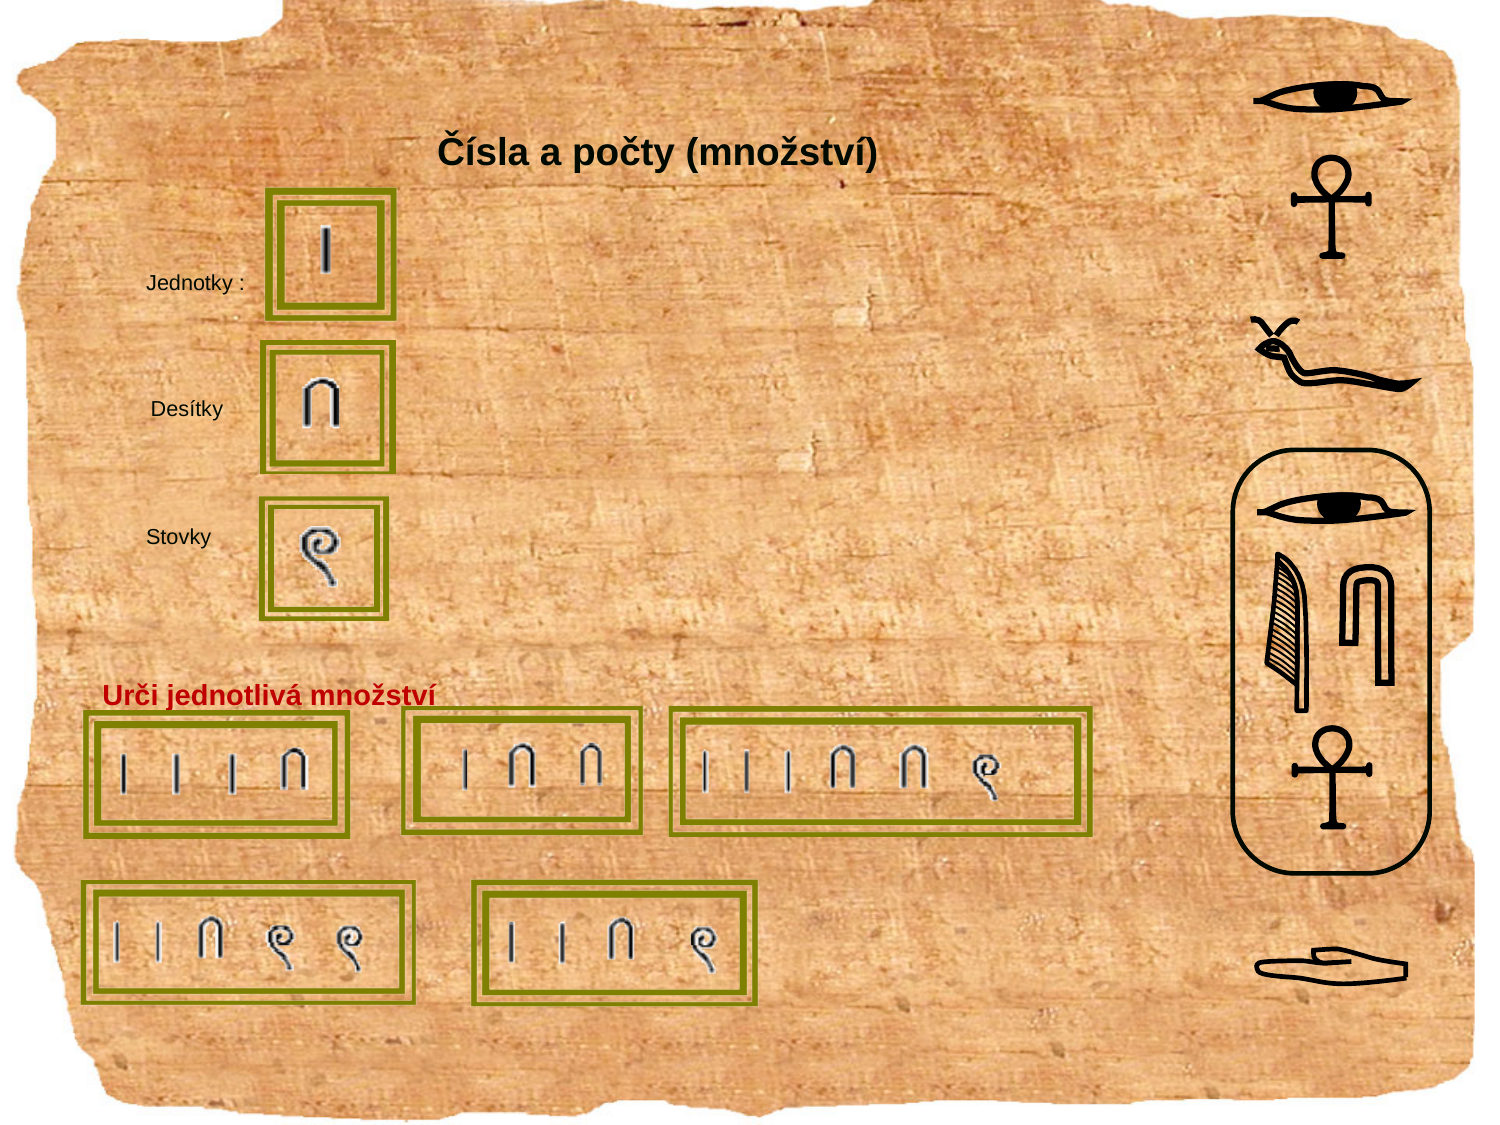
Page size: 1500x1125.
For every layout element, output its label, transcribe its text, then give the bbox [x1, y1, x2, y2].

text_box Stovky [131, 490, 252, 557]
text_box Čísla a počty (množství) [264, 75, 1052, 181]
picture [0, 0, 1500, 1125]
text_box Desítky [135, 362, 251, 429]
text_box Urči jednotlivá množství [87, 635, 649, 719]
text_box Jednotky : [131, 235, 255, 302]
